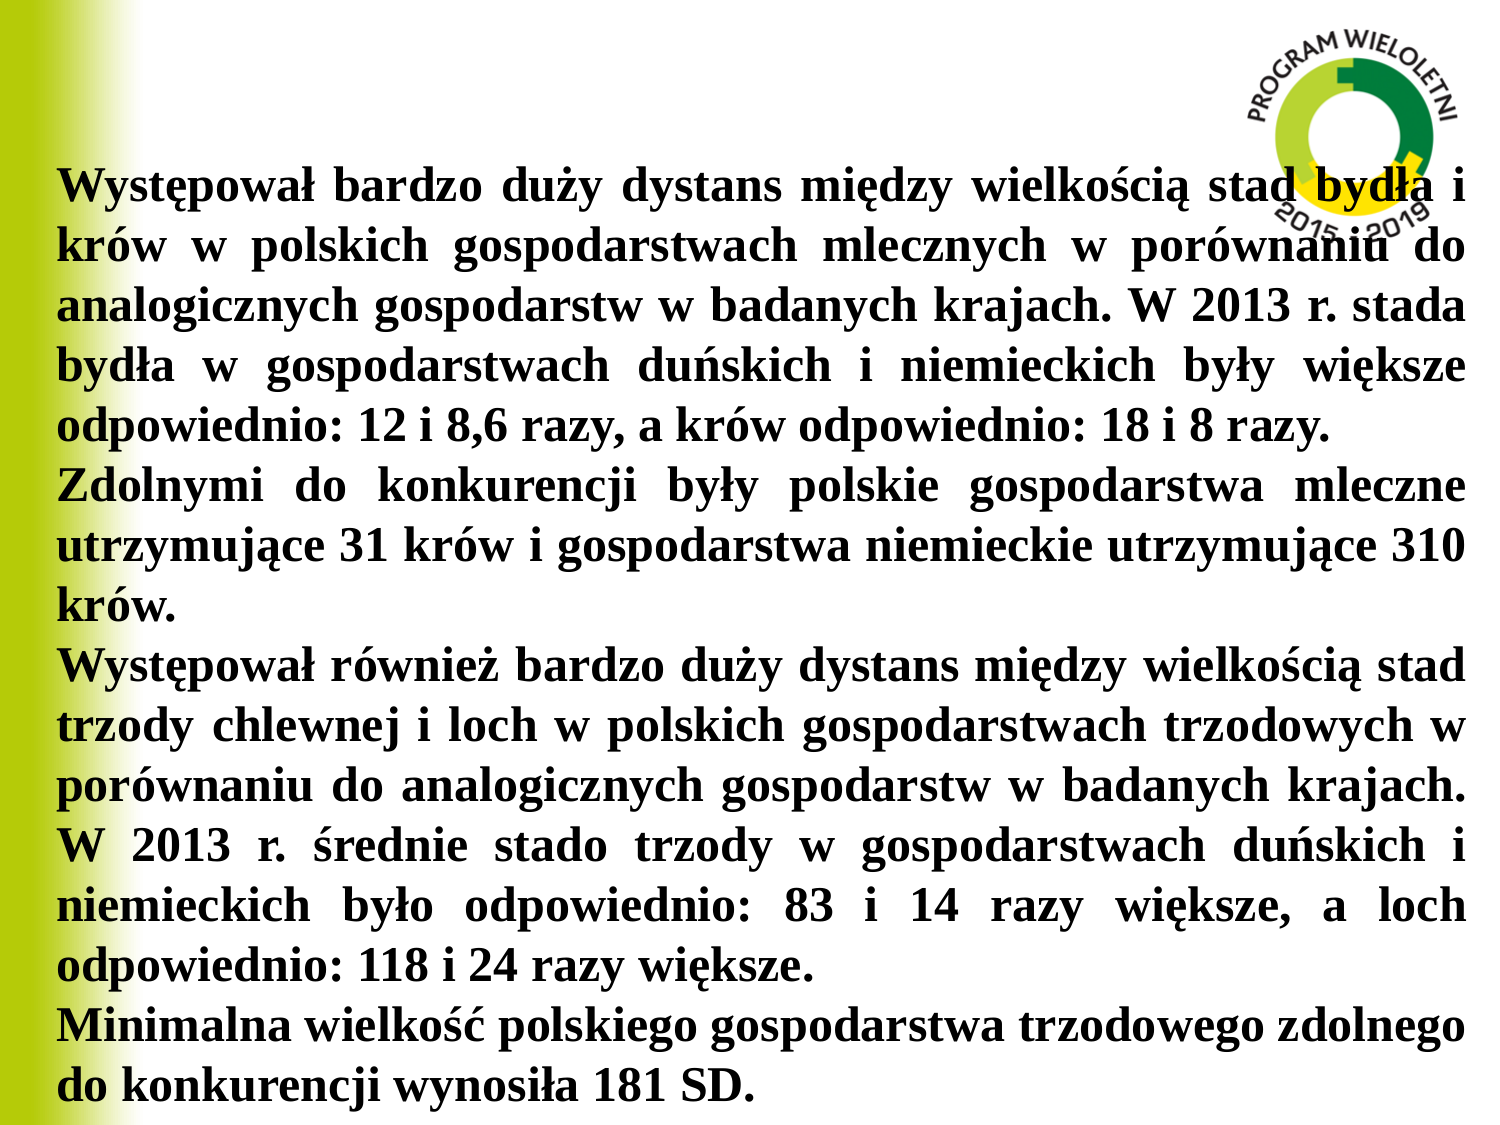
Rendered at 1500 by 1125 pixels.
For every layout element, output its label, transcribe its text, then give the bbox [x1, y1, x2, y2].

picture [0, 0, 184, 1125]
text_box Występował bardzo duży dystans między wielkością stad bydła i krów w polskich gospodarstwach mlecznych w porównaniu do analogicznych gospodarstw w badanych krajach. W 2013 r. stada bydła w gospodarstwach duńskich i niemieckich były większe odpowiednio: 12 i 8,6 razy, a krów odpowiednio: 18 i 8 razy. Zdolnymi do konkurencji były polskie gospodarstwa mleczne utrzymujące 31 krów i gospodarstwa niemieckie utrzymujące 310 krów. Występował również bardzo duży dystans między wielkością stad trzody chlewnej i loch w polskich gospodarstwach trzodowych w porównaniu do analogicznych gospodarstw w badanych krajach. W 2013 r. średnie stado trzody w gospodarstwach duńskich i niemieckich było odpowiednio: 83 i 14 razy większe, a loch odpowiednio: 118 i 24 razy większe. Minimalna wielkość polskiego gospodarstwa trzodowego zdolnego do konkurencji wynosiła 181 SD. [41, 9, 1483, 1120]
